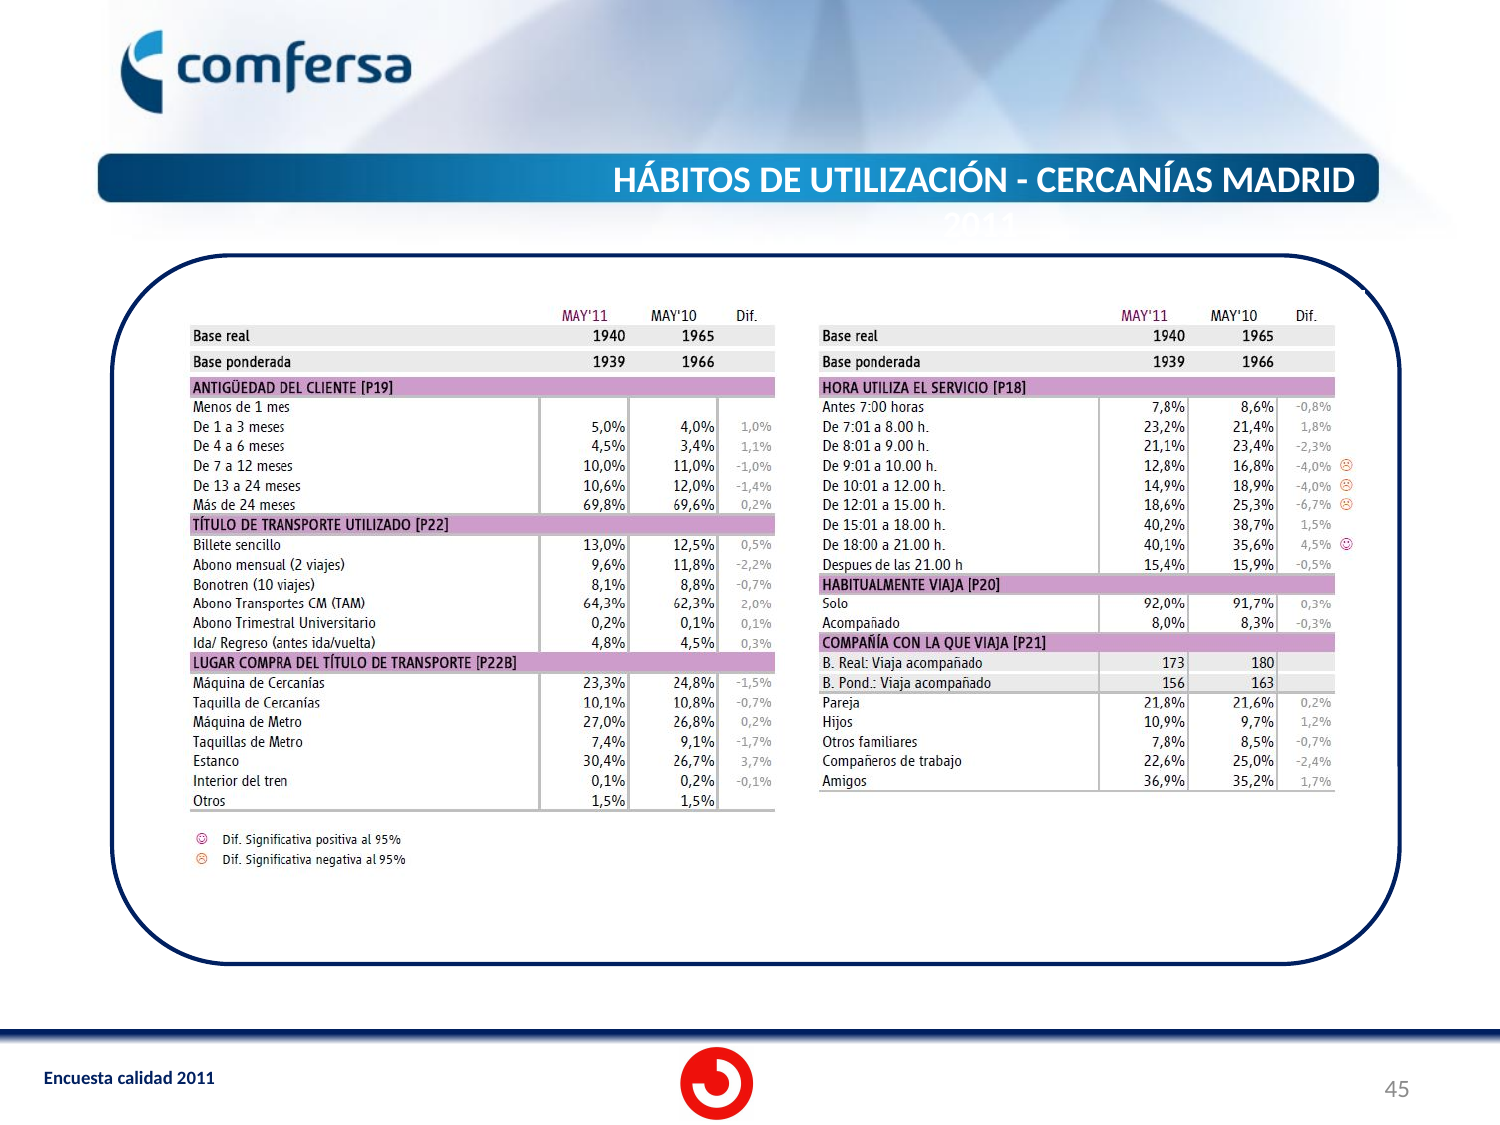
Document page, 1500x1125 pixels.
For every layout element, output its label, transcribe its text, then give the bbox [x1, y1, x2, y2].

text_box HÁBITOS DE UTILIZACIÓN - CERCANÍAS MADRID 2011 [557, 147, 1412, 253]
picture [182, 290, 1365, 918]
picture [679, 1046, 754, 1121]
text_box [109, 253, 1402, 967]
slide_number 45 [1074, 1042, 1425, 1103]
picture [0, 0, 1500, 251]
